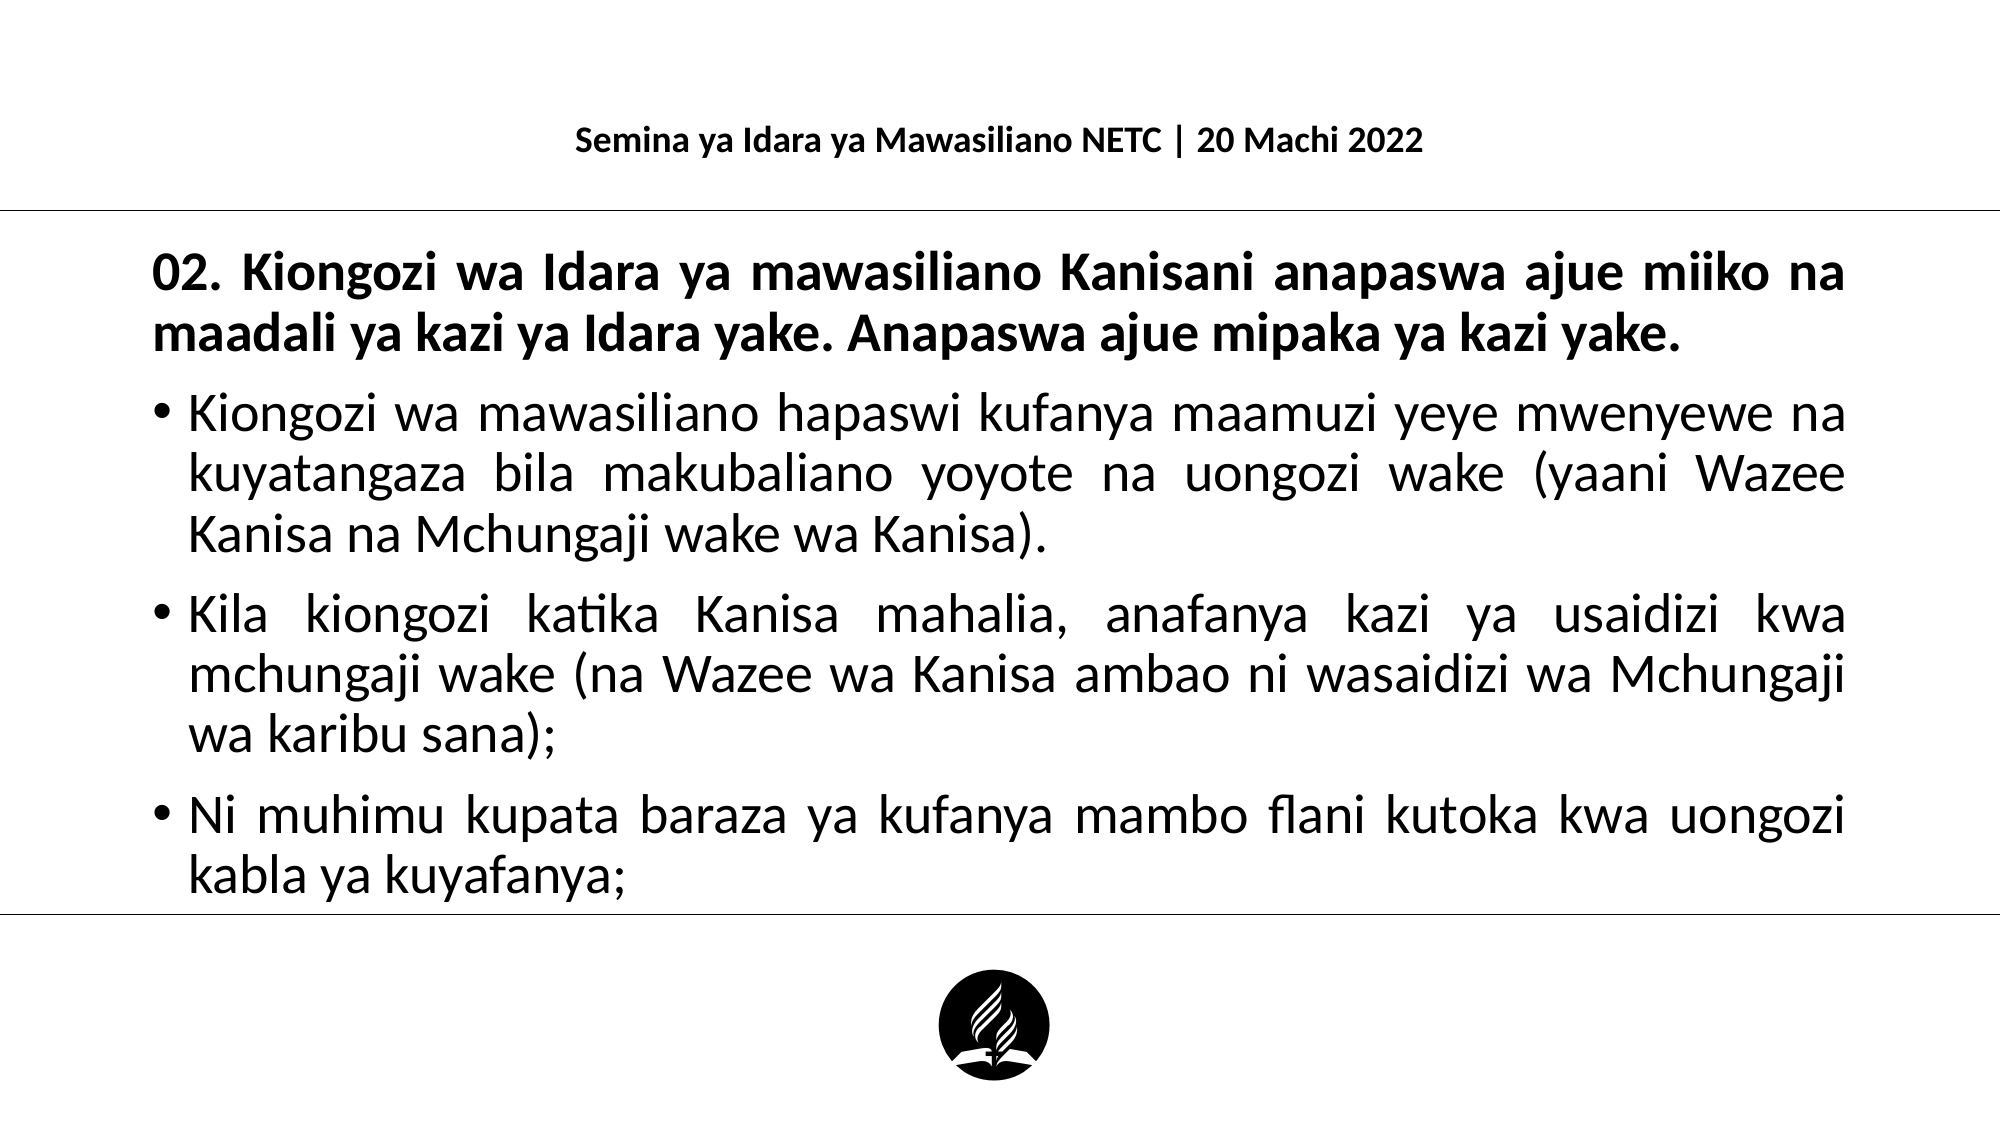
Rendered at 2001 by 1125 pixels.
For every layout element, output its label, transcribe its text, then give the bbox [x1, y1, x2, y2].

list 02. Kiongozi wa Idara ya mawasiliano Kanisani anapaswa ajue miiko na maadali ya kazi ya Idara yake. Anapaswa ajue mipaka ya kazi yake. Kiongozi wa mawasiliano hapaswi kufanya maamuzi yeye mwenyewe na kuyatangaza bila makubaliano yoyote na uongozi wake (yaani Wazee Kanisa na Mchungaji wake wa Kanisa). Kila kiongozi katika Kanisa mahalia, anafanya kazi ya usaidizi kwa mchungaji wake (na Wazee wa Kanisa ambao ni wasaidizi wa Mchungaji wa karibu sana); Ni muhimu kupata baraza ya kufanya mambo flani kutoka kwa uongozi kabla ya kuyafanya; [137, 233, 1863, 914]
text_box Semina ya Idara ya Mawasiliano NETC | 20 Machi 2022 [442, 107, 1558, 168]
picture [833, 891, 1155, 1125]
